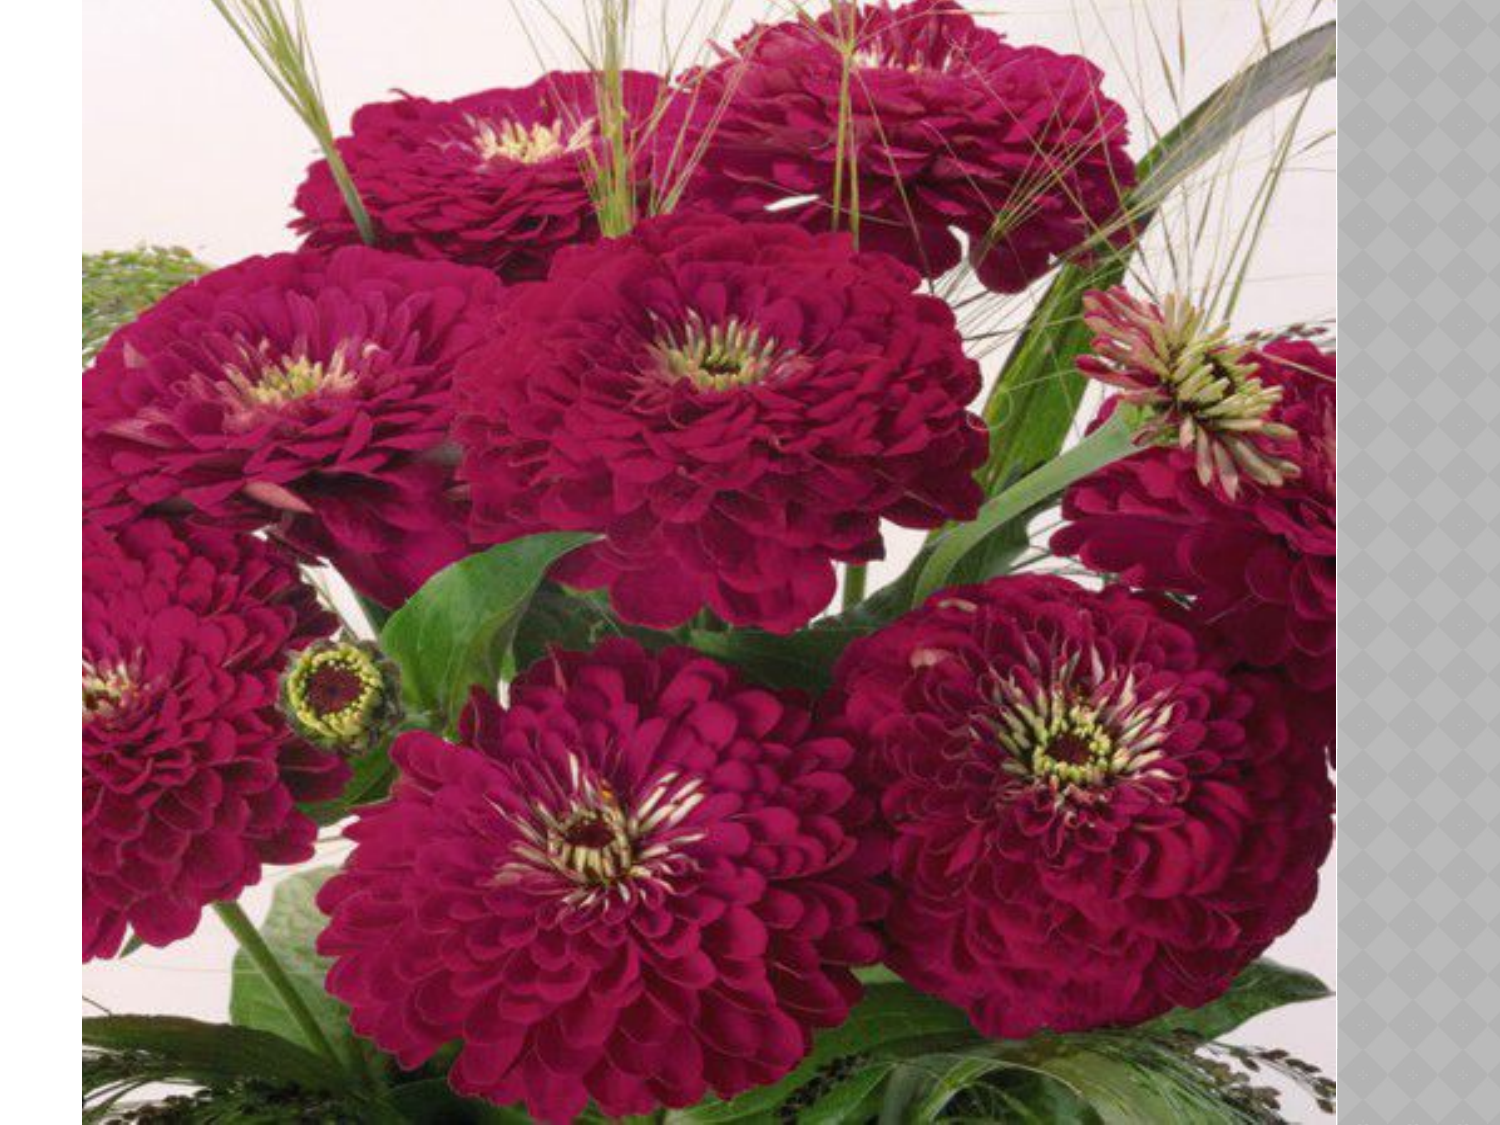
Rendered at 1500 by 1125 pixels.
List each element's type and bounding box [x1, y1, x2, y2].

list [81, 0, 1337, 1125]
